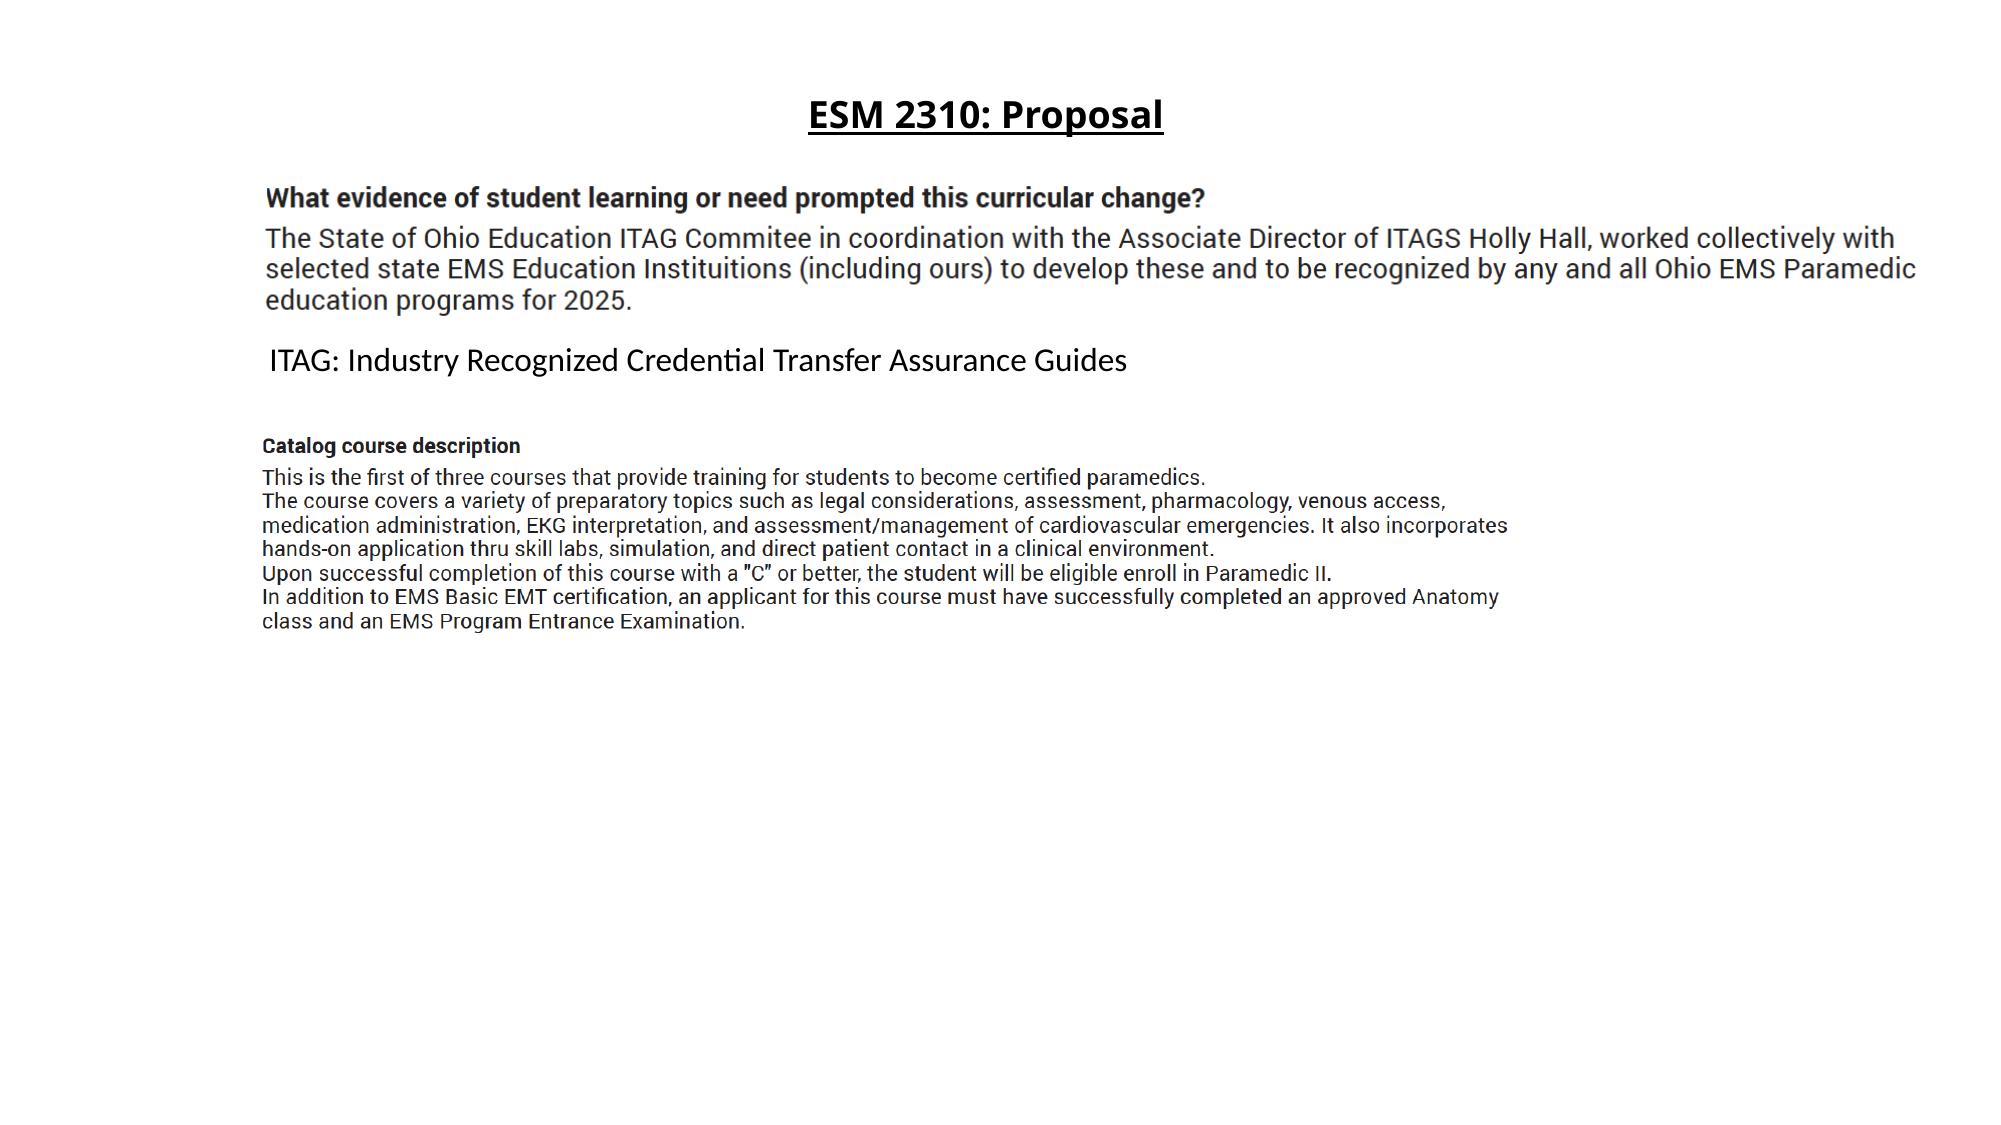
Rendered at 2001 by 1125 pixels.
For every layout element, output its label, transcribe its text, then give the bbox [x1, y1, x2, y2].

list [237, 174, 1963, 330]
title ESM 2310: Proposal [137, 59, 1835, 174]
picture [249, 431, 1525, 640]
text_box ITAG: Industry Recognized Credential Transfer Assurance Guides [254, 330, 1144, 386]
